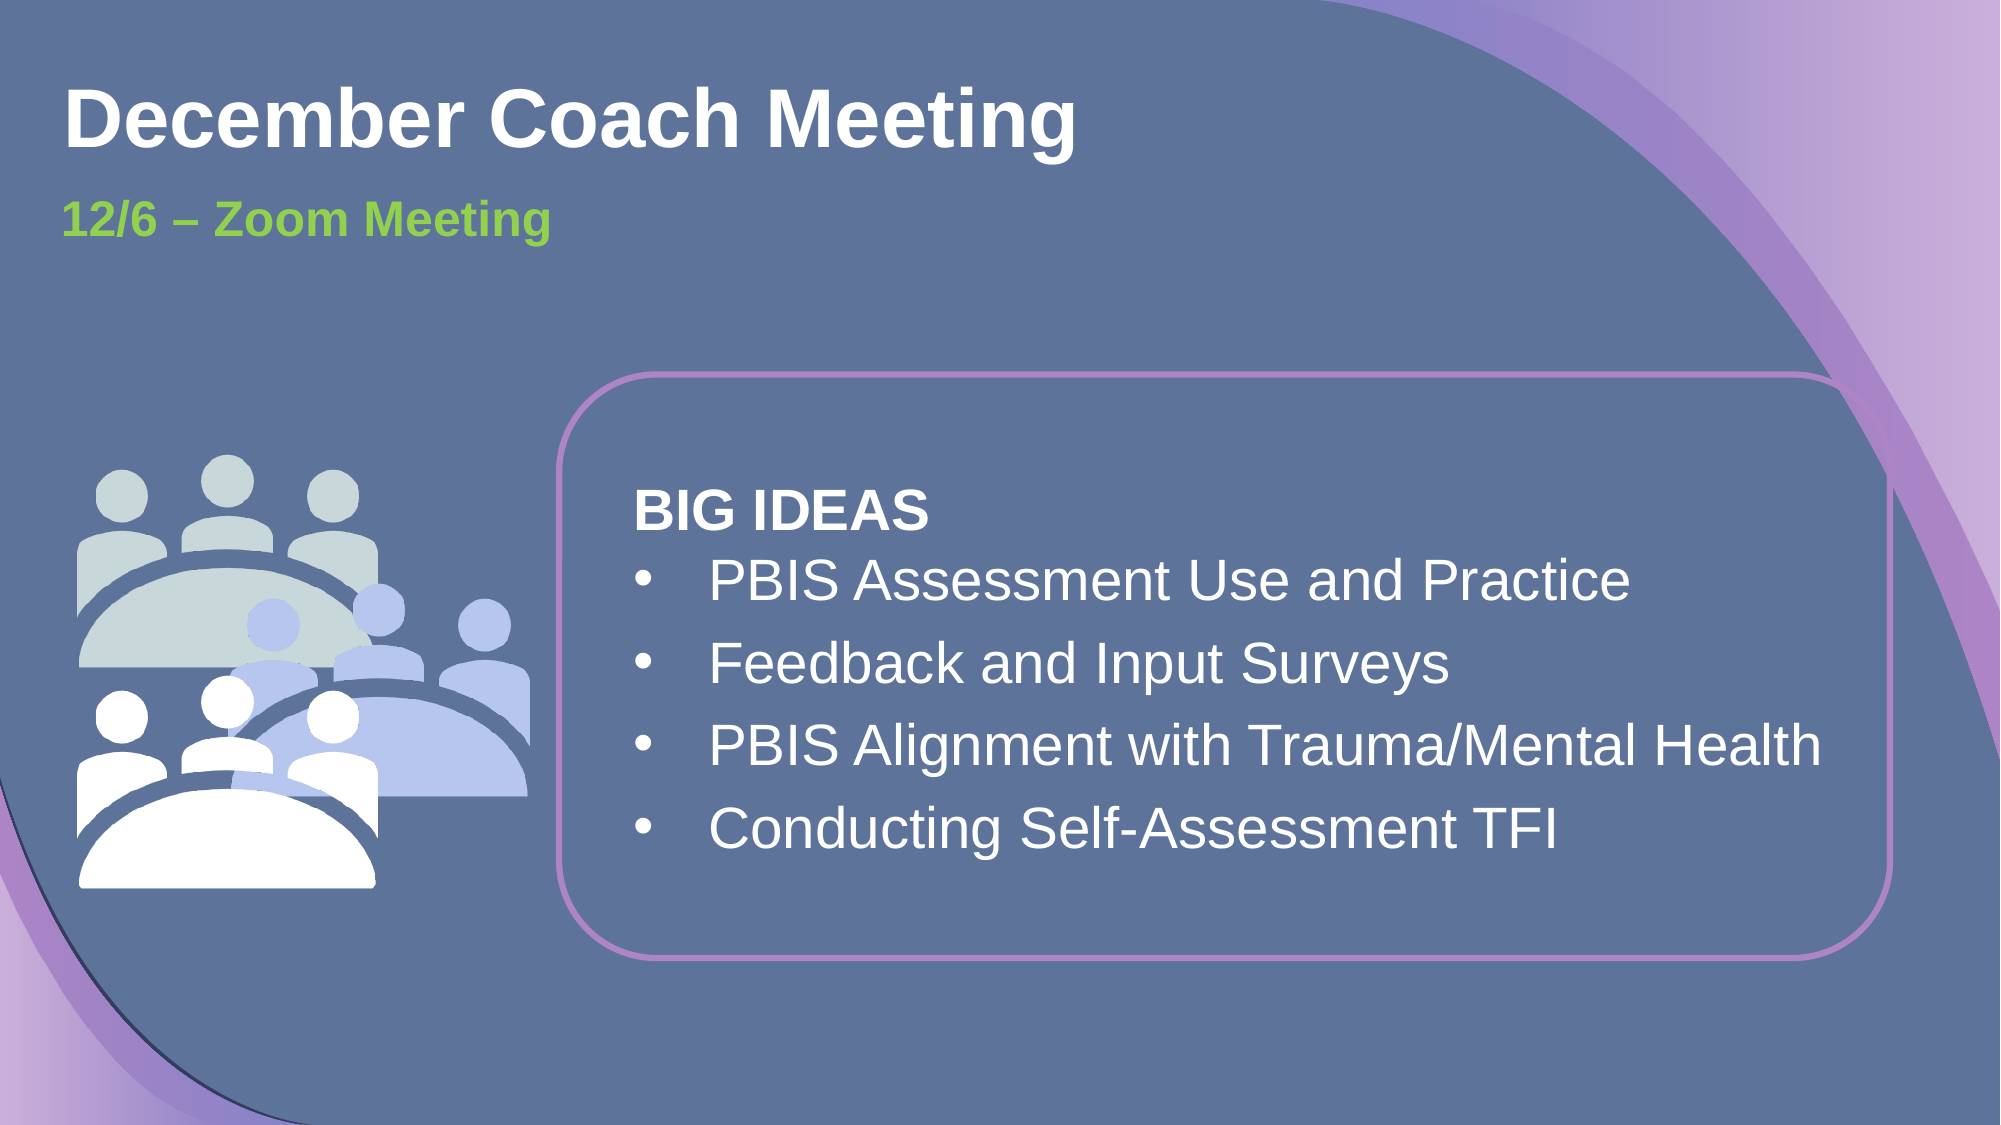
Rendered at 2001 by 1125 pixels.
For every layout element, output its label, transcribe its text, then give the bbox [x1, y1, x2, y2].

title December Coach Meeting [48, 48, 1734, 187]
text_box BIG IDEAS PBIS Assessment Use and Practice Feedback and Input Surveys PBIS Alignment with Trauma/Mental Health Conducting Self-Assessment TFI [557, 372, 1893, 961]
picture [45, 379, 560, 963]
text_box 12/6 – Zoom Meeting [46, 178, 1732, 314]
